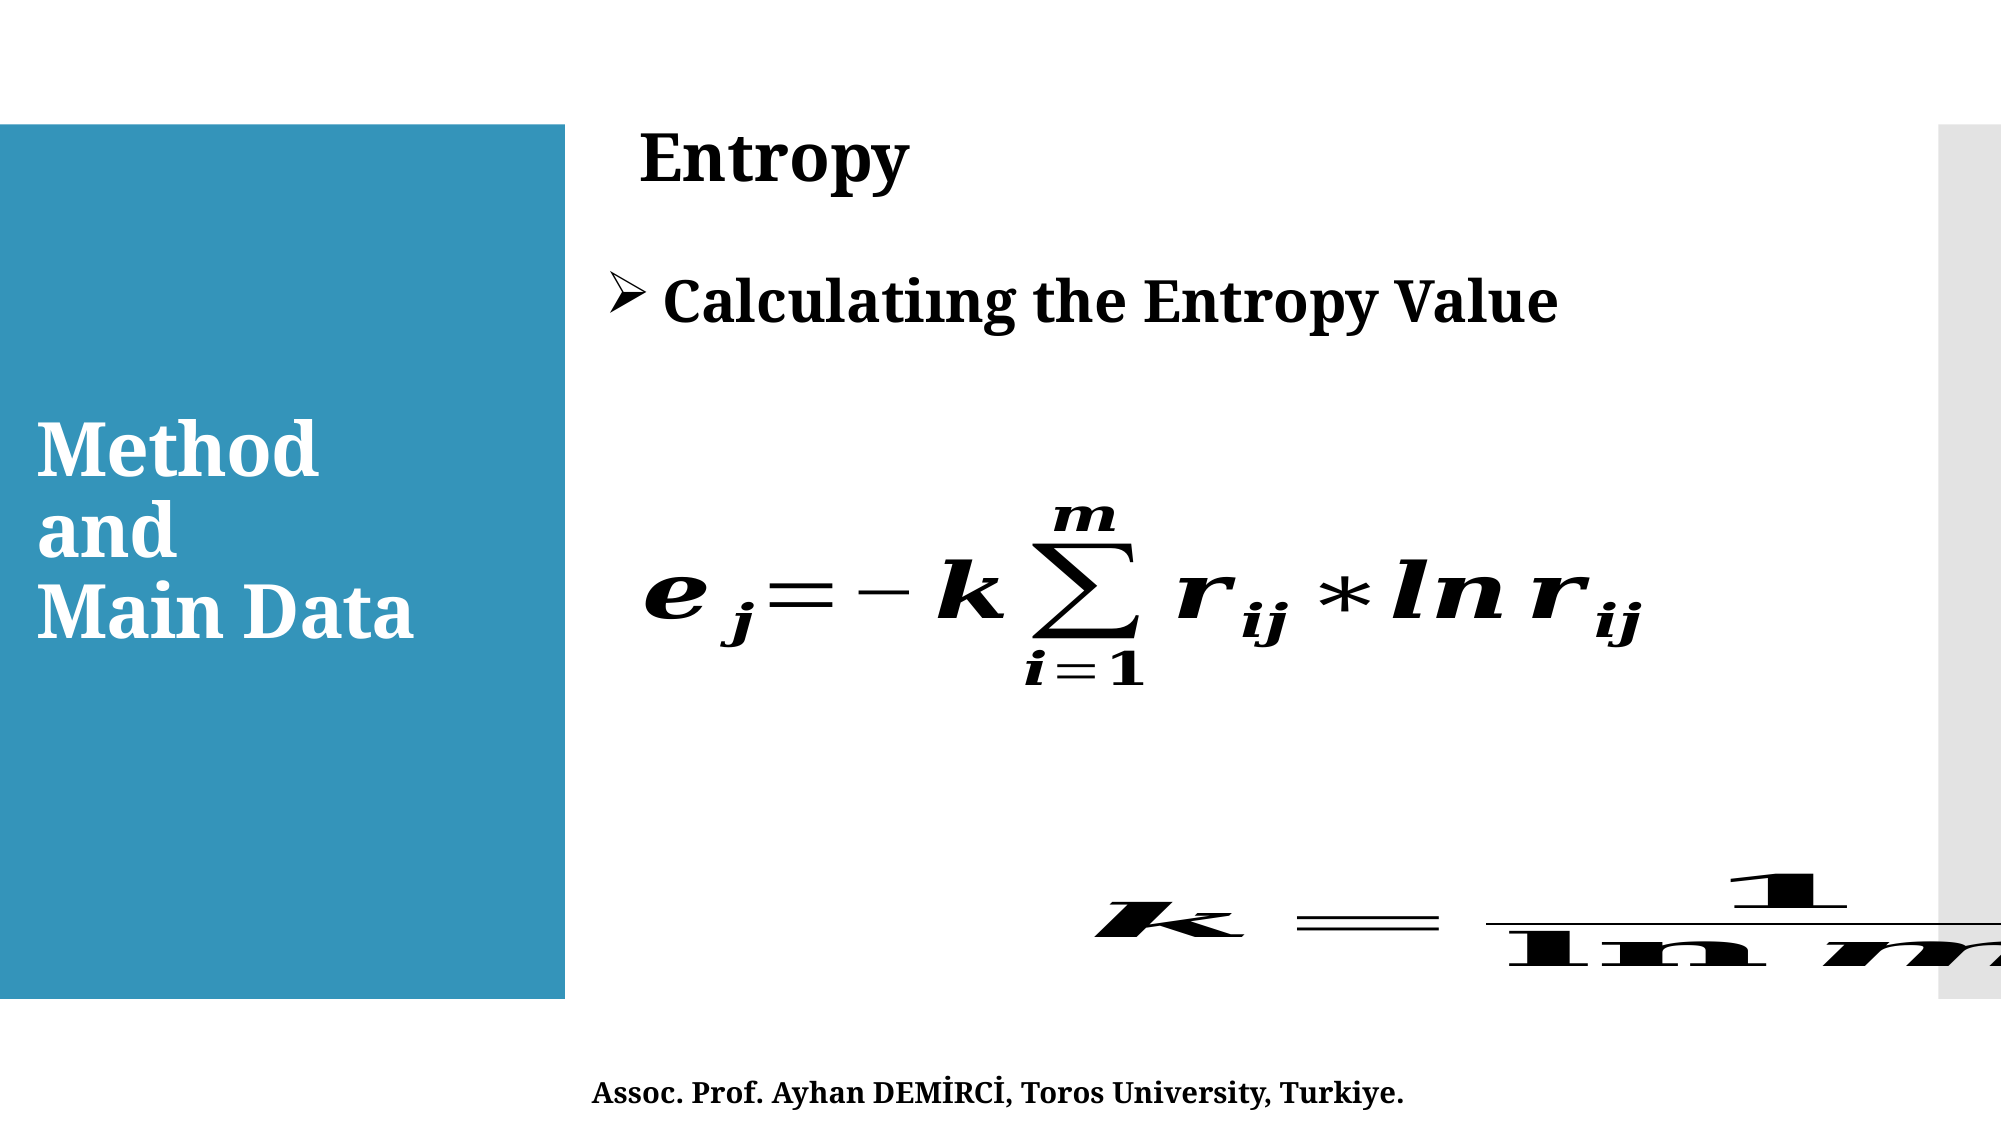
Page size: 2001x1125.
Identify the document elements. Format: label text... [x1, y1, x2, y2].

text_box Entropy [550, 101, 1870, 202]
text_box Calculatiıng the Entropy Value [591, 257, 1836, 342]
title Method and Main Data [21, 403, 523, 662]
text_box Assoc. Prof. Ayhan DEMİRCİ, Toros University, Turkiye. [11, 1066, 1985, 1117]
